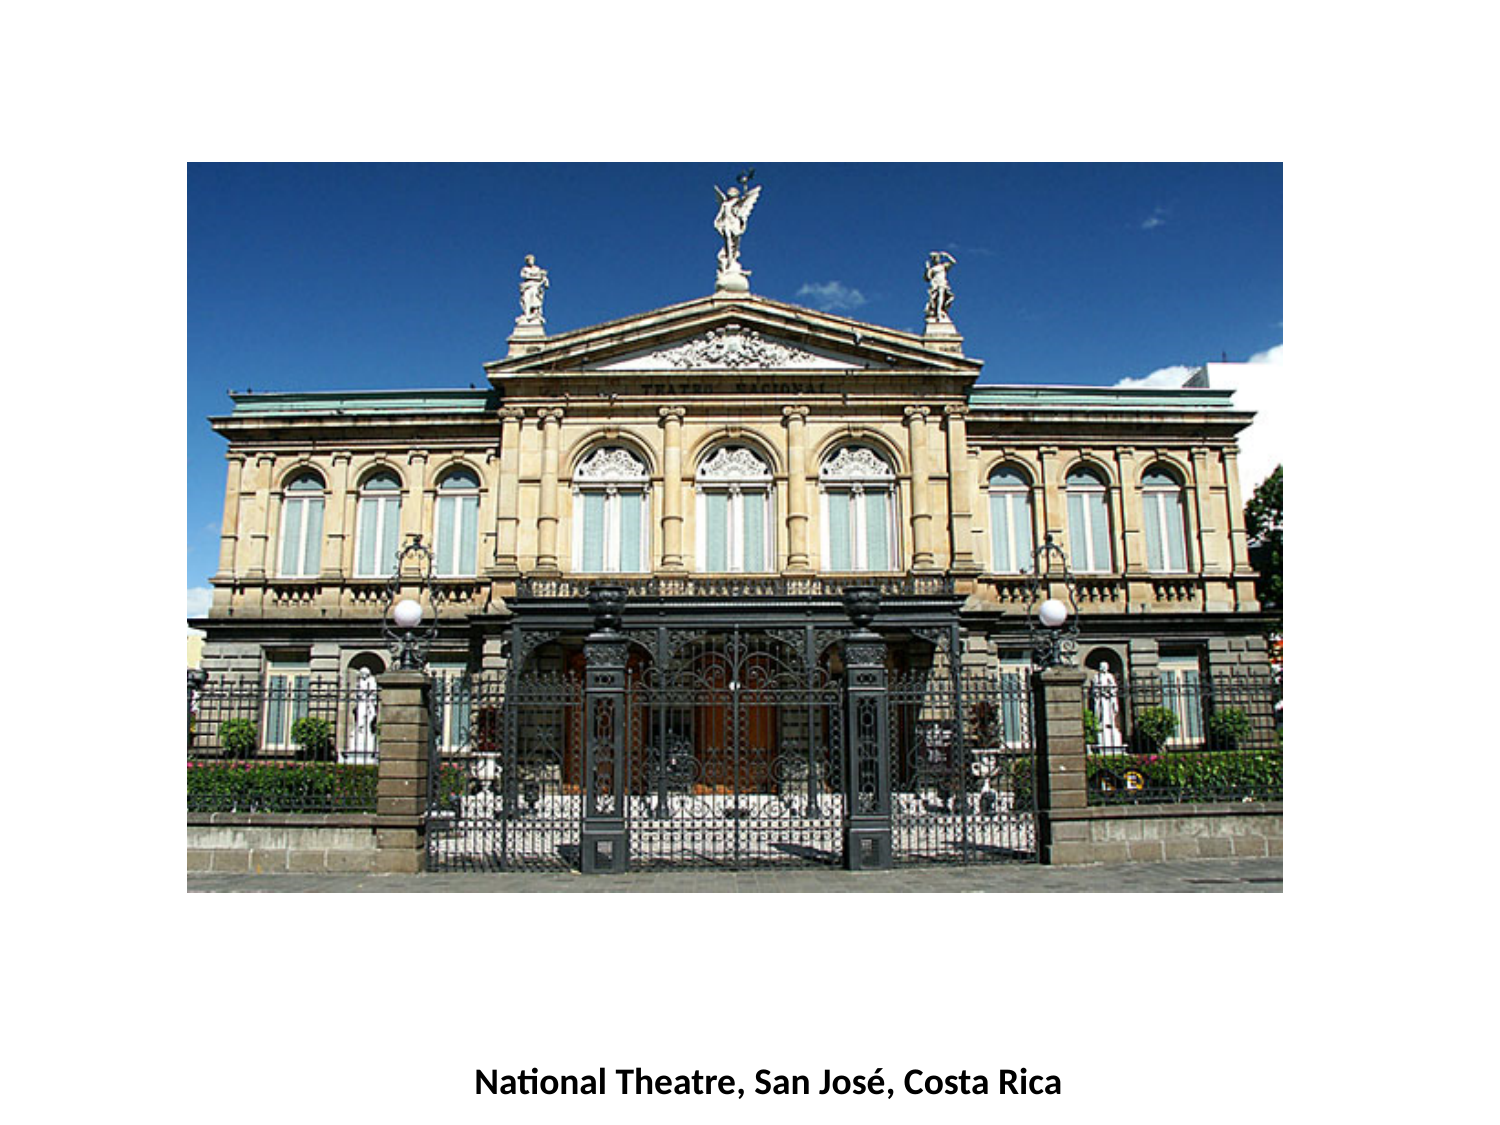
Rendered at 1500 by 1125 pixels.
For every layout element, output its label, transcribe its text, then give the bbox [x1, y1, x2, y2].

text_box National Theatre, San José, Costa Rica [337, 1049, 1200, 1110]
picture [187, 162, 1283, 893]
